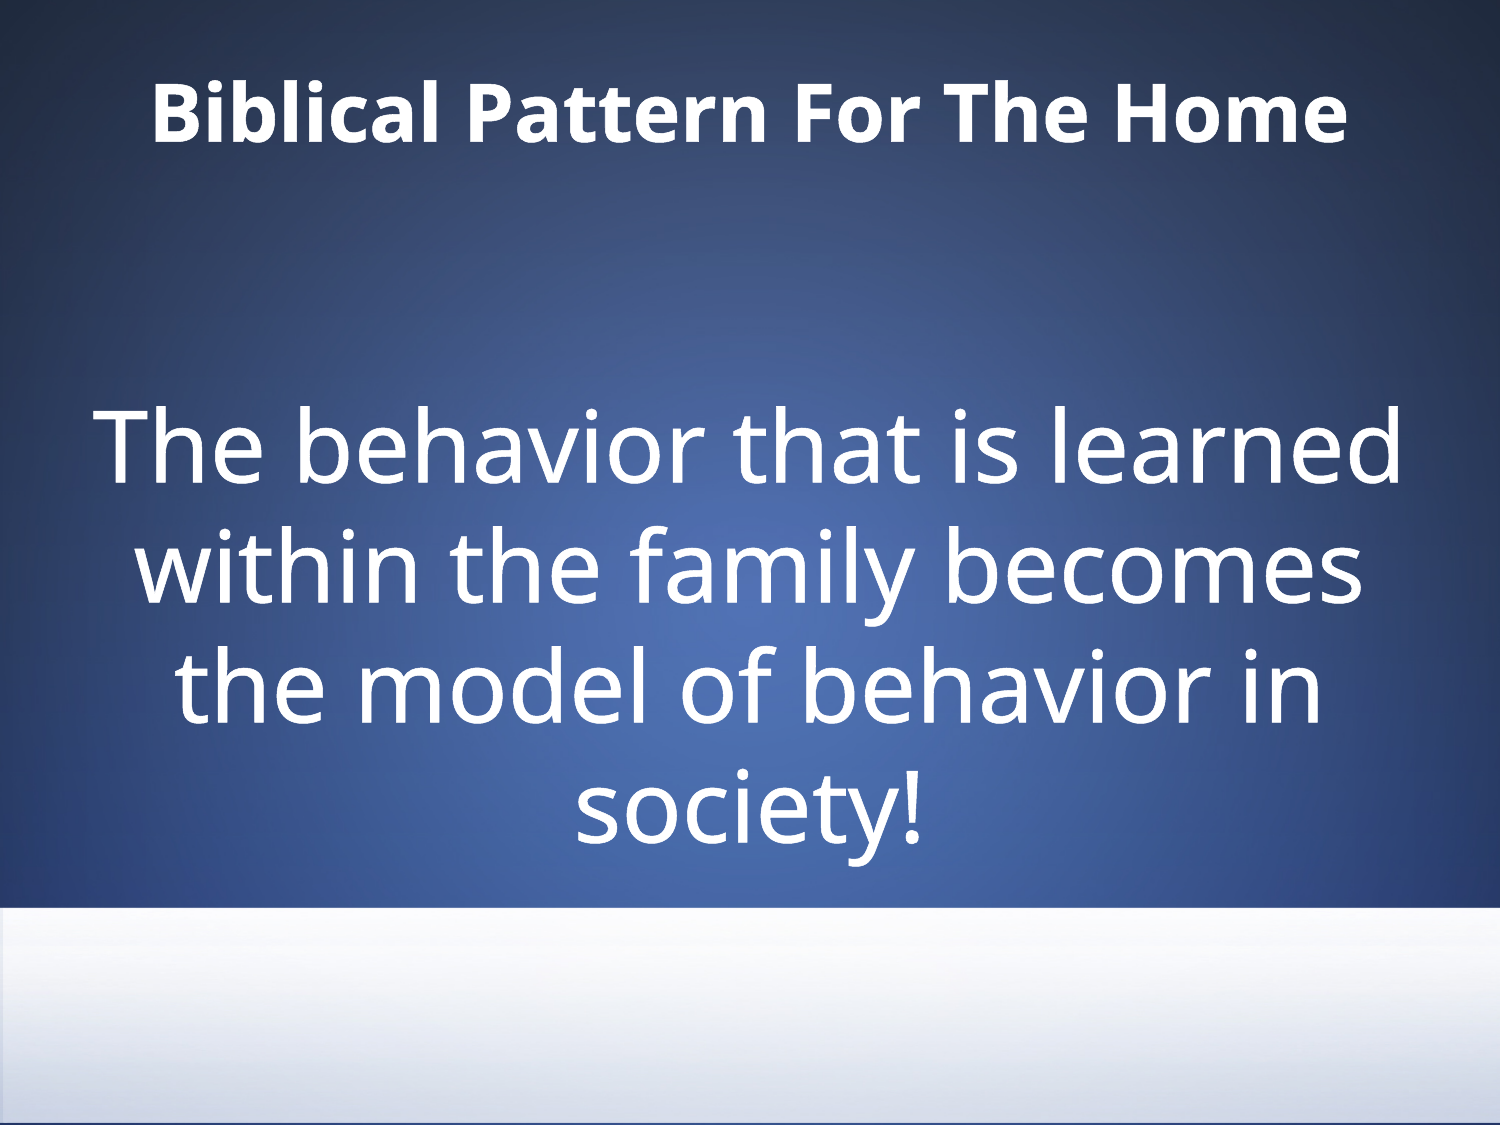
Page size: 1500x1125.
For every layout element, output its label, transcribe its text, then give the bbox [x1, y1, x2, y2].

picture [0, 0, 1500, 1125]
title Biblical Pattern For The Home [75, 15, 1425, 204]
list The behavior that is learned within the family becomes the model of behavior in society! [75, 235, 1425, 907]
